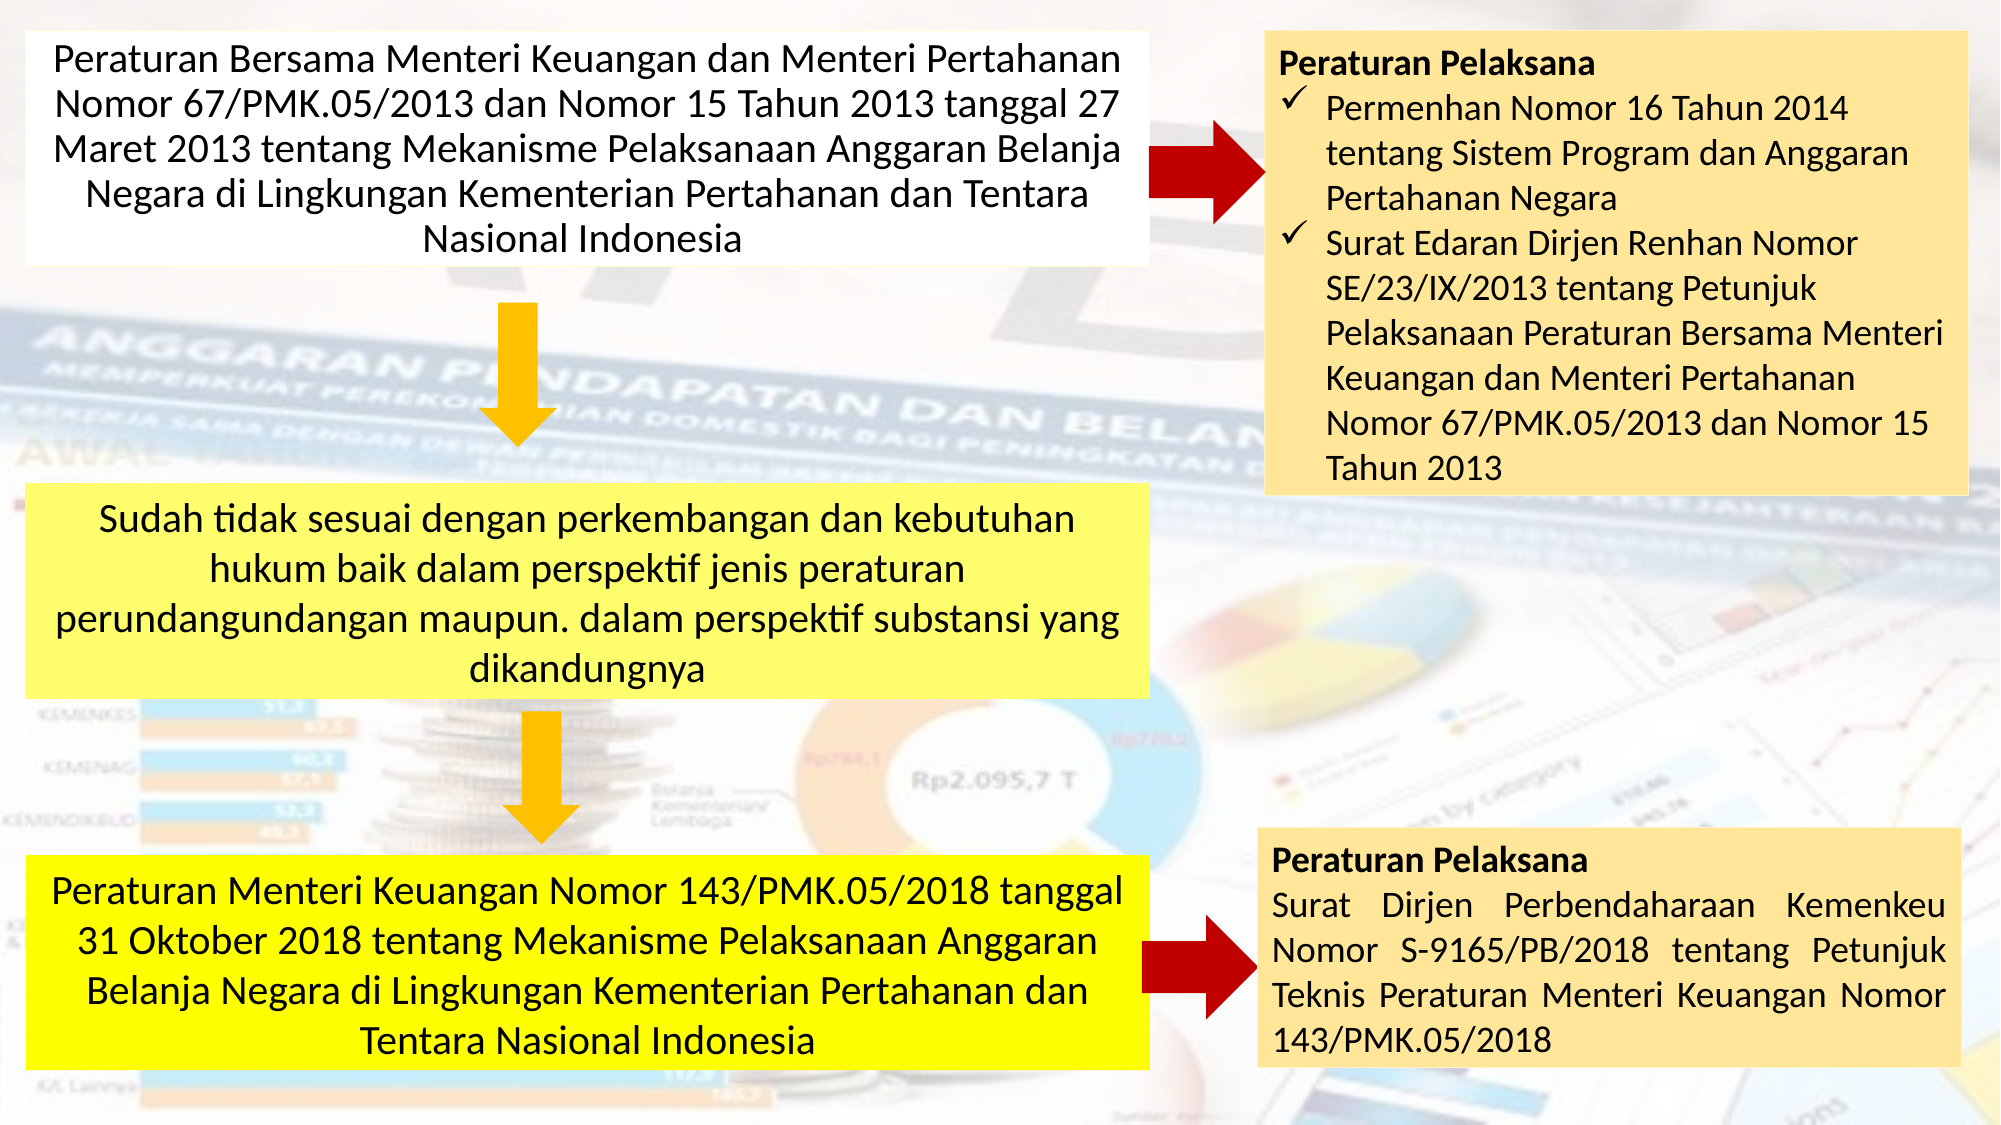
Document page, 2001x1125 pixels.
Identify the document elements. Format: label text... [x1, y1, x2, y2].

text_box Peraturan Pelaksana Surat Dirjen Perbendaharaan Kemenkeu Nomor S-9165/PB/2018 tentang Petunjuk Teknis Peraturan Menteri Keuangan Nomor 143/PMK.05/2018 [1257, 827, 1962, 1068]
title Peraturan Bersama Menteri Keuangan dan Menteri Pertahanan Nomor 67/PMK.05/2013 dan Nomor 15 Tahun 2013 tanggal 27 Maret 2013 tentang Mekanisme Pelaksanaan Anggaran Belanja Negara di Lingkungan Kementerian Pertahanan dan Tentara Nasional Indonesia [25, 30, 1150, 267]
text_box Sudah tidak sesuai dengan perkembangan dan kebutuhan hukum baik dalam perspektif jenis peraturan perundangundangan maupun. dalam perspektif substansi yang dikandungnya [25, 483, 1150, 699]
text_box [499, 710, 584, 846]
text_box [1148, 119, 1266, 225]
text_box [476, 301, 560, 449]
text_box Peraturan Pelaksana Permenhan Nomor 16 Tahun 2014 tentang Sistem Program dan Anggaran Pertahanan Negara Surat Edaran Dirjen Renhan Nomor SE/23/IX/2013 tentang Petunjuk Pelaksanaan Peraturan Bersama Menteri Keuangan dan Menteri Pertahanan Nomor 67/PMK.05/2013 dan Nomor 15 Tahun 2013 [1264, 30, 1969, 496]
text_box Peraturan Menteri Keuangan Nomor 143/PMK.05/2018 tanggal 31 Oktober 2018 tentang Mekanisme Pelaksanaan Anggaran Belanja Negara di Lingkungan Kementerian Pertahanan dan Tentara Nasional Indonesia [25, 855, 1150, 1071]
text_box [1141, 914, 1257, 1020]
